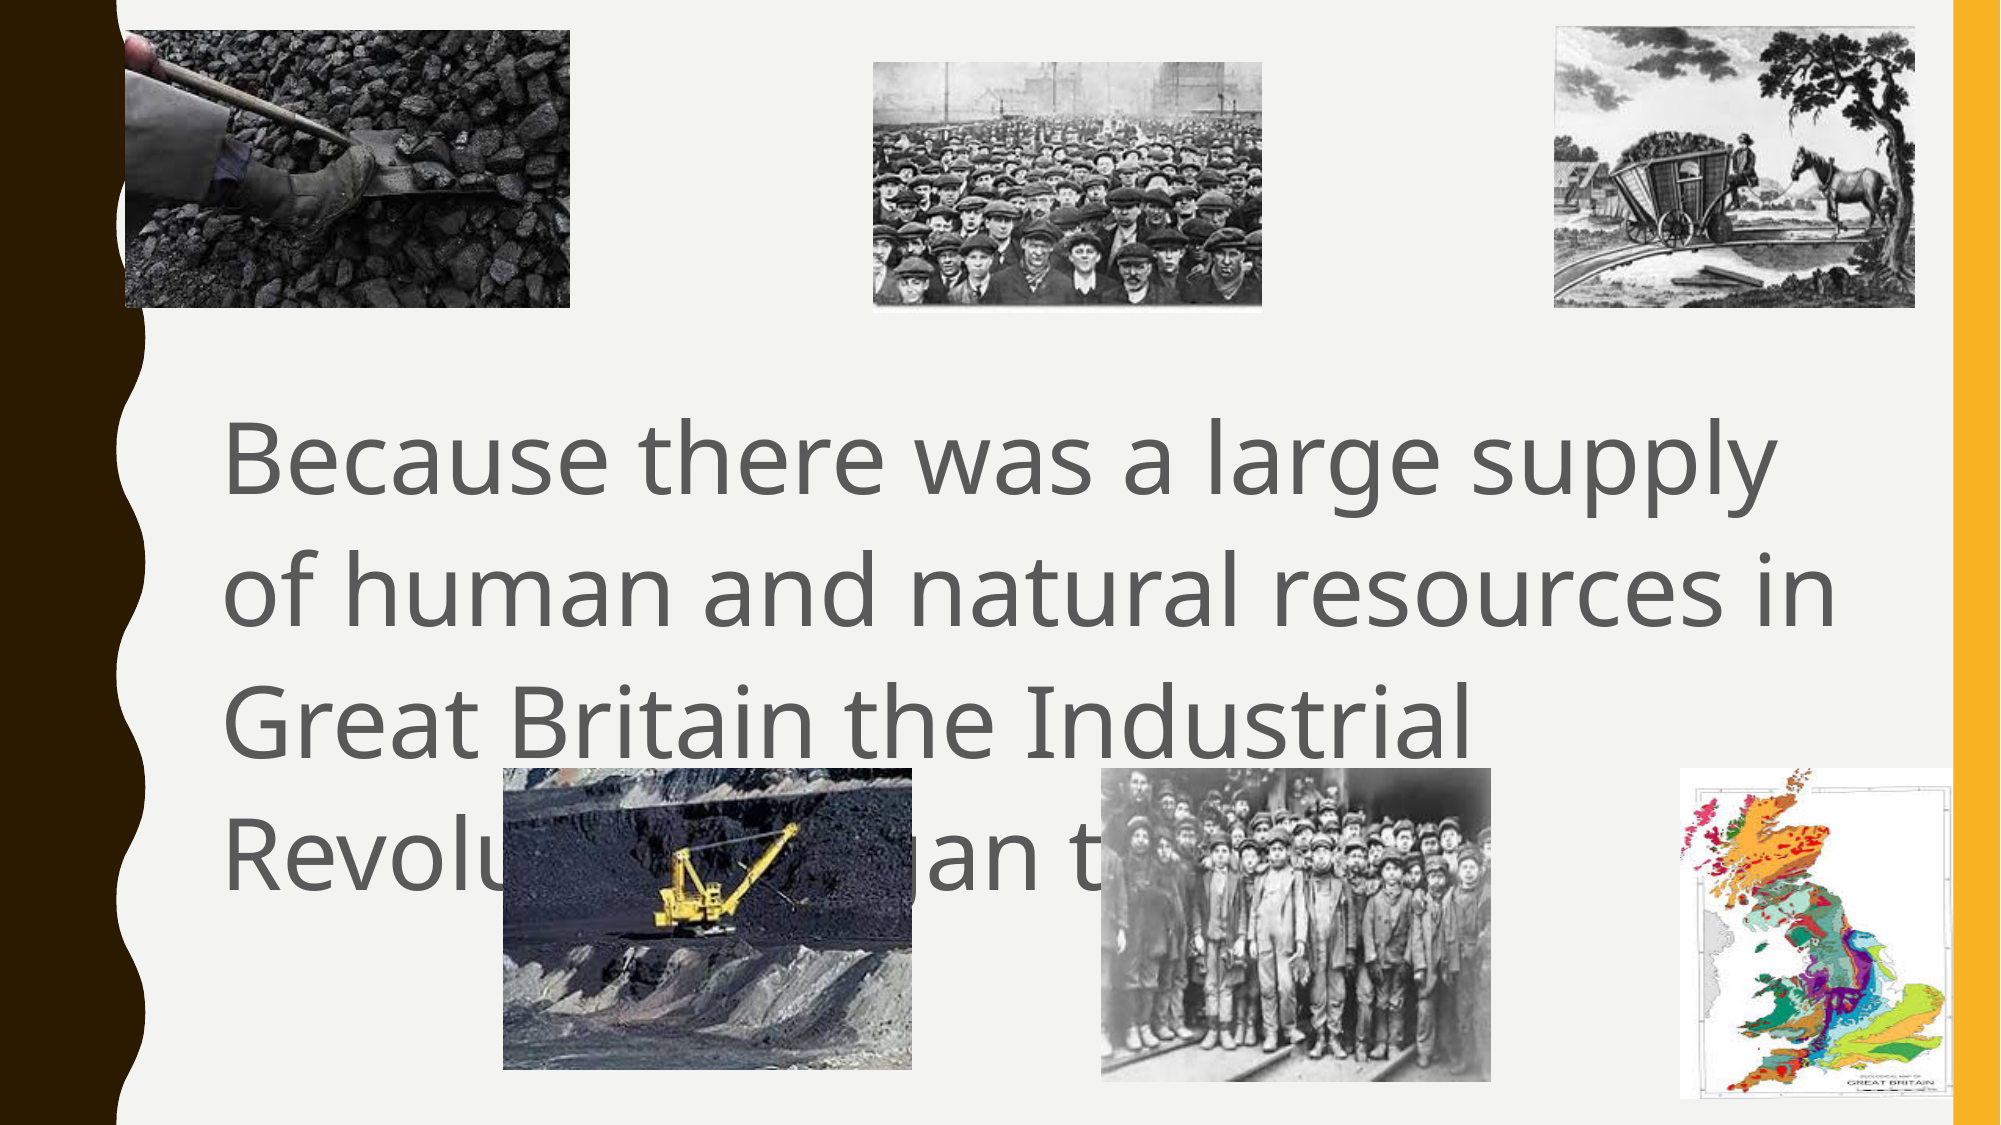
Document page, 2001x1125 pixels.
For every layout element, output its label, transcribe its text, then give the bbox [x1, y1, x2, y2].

picture [873, 62, 1262, 313]
picture [1680, 768, 1953, 1099]
picture [1554, 26, 1915, 308]
picture [1101, 768, 1491, 1082]
picture [503, 768, 912, 1070]
picture [125, 30, 570, 308]
list Because there was a large supply of human and natural resources in Great Britain the Industrial Revolution began there. [205, 375, 1875, 965]
